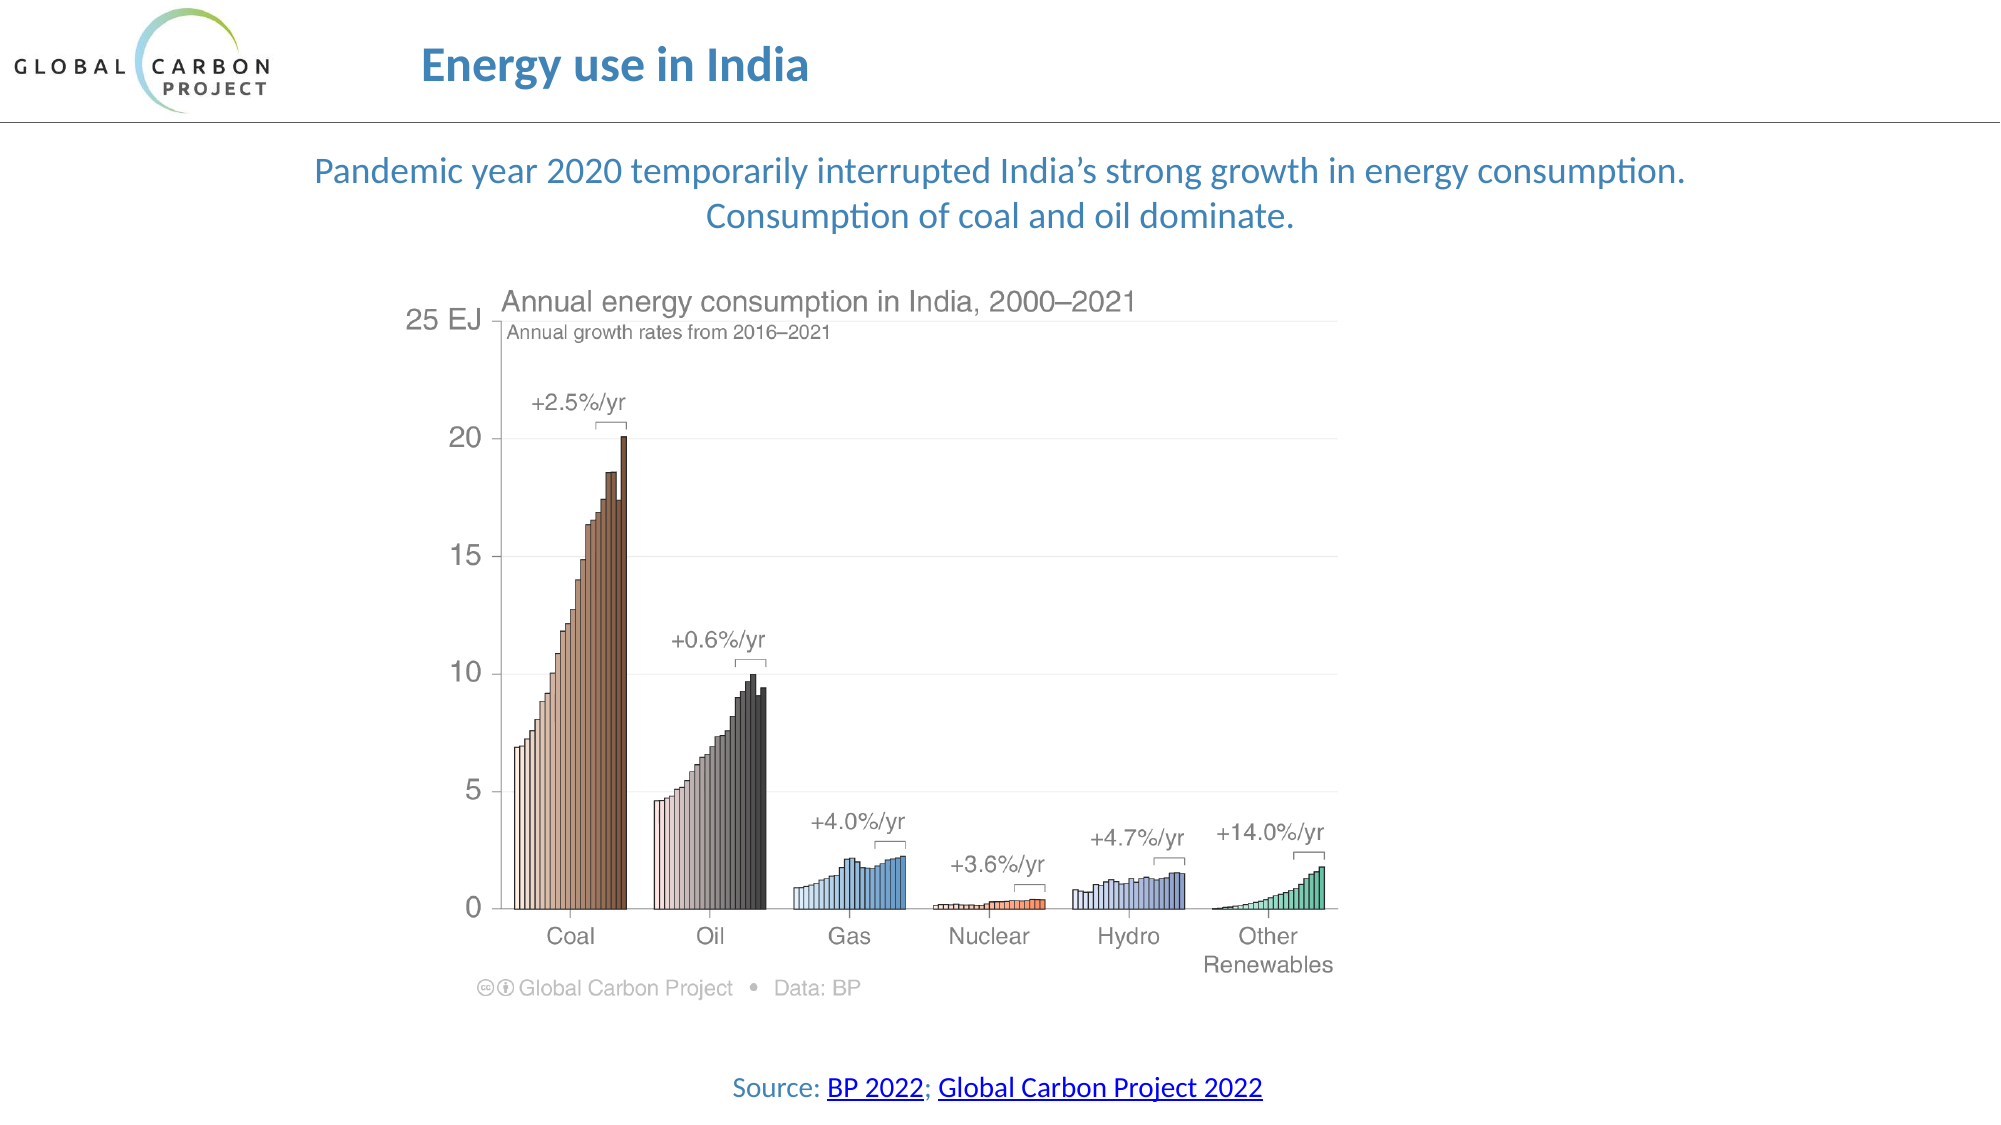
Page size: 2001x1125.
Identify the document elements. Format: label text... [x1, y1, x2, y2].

list Pandemic year 2020 temporarily interrupted India’s strong growth in energy consumption. Consumption of coal and oil dominate. [21, 135, 1981, 248]
title Energy use in India [405, 19, 2000, 103]
picture [99, 262, 1901, 1006]
picture [0, 0, 286, 122]
list Source: BP 2022; Global Carbon Project 2022 [21, 933, 1981, 1111]
